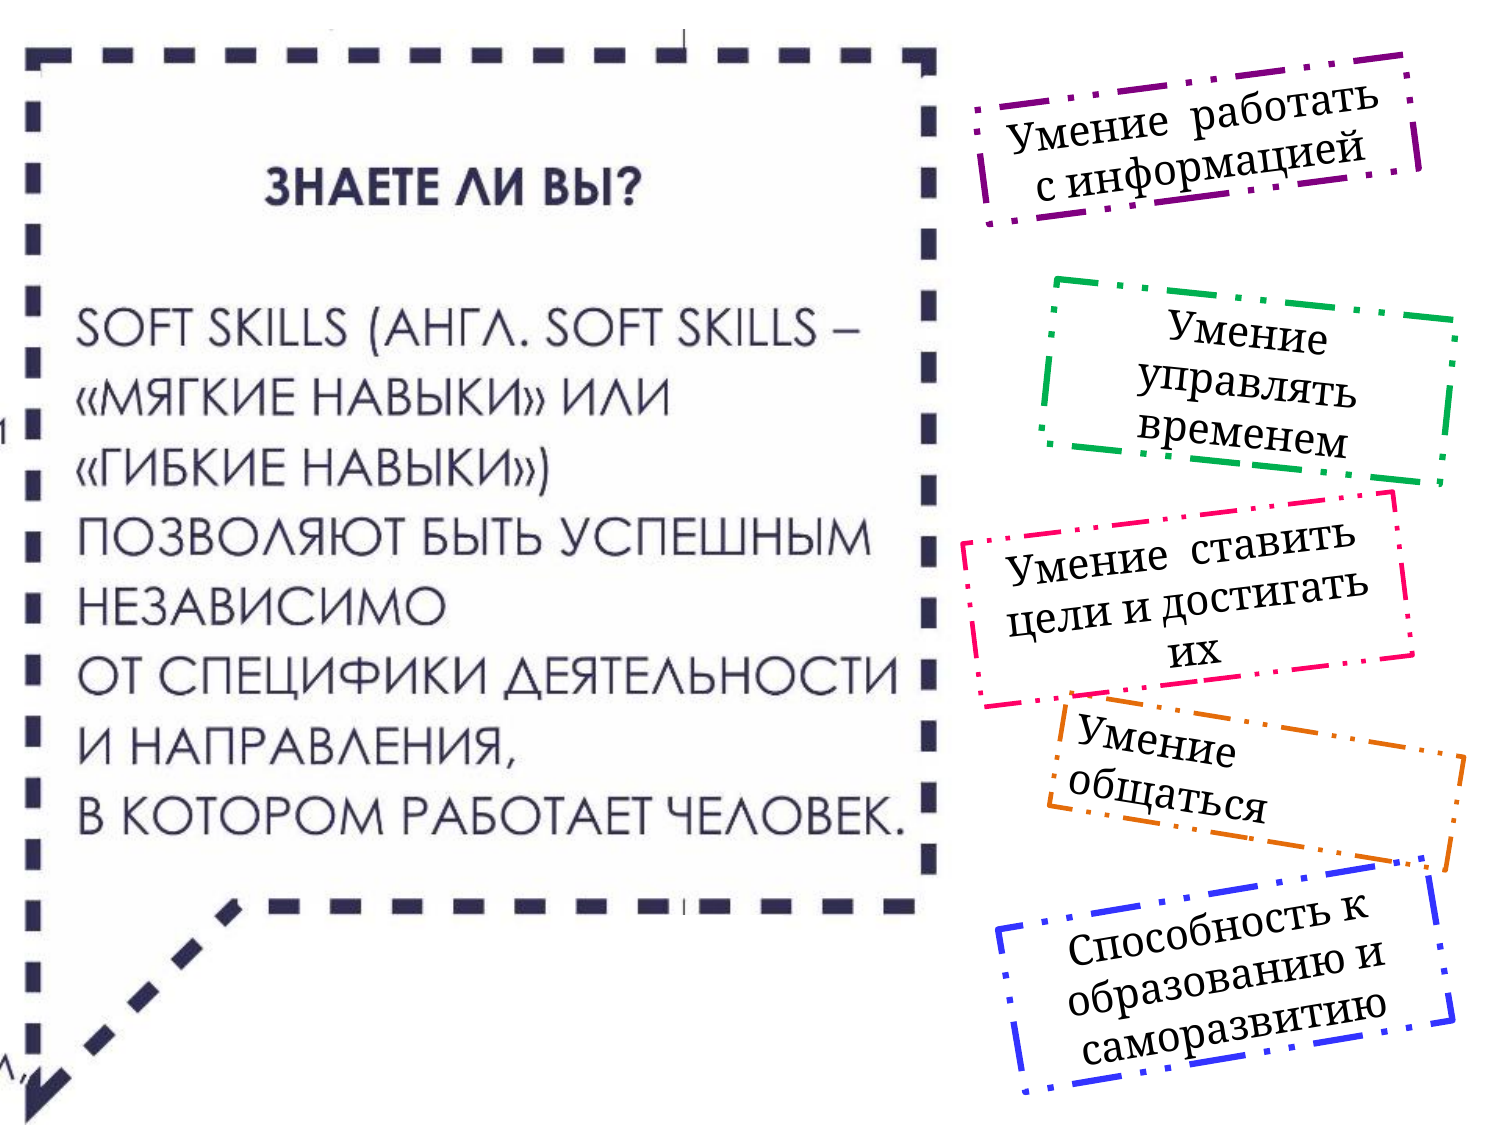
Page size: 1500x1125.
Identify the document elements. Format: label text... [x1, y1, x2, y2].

text_box Способность к образованию и саморазвитию [998, 857, 1453, 1092]
text_box Умение ставить цели и достигать их [990, 491, 1413, 707]
picture [0, 28, 987, 1125]
text_box Умение общаться [1049, 695, 1465, 871]
text_box Умение управлять временем [1040, 278, 1457, 485]
text_box Умение работать с информацией [990, 54, 1419, 225]
